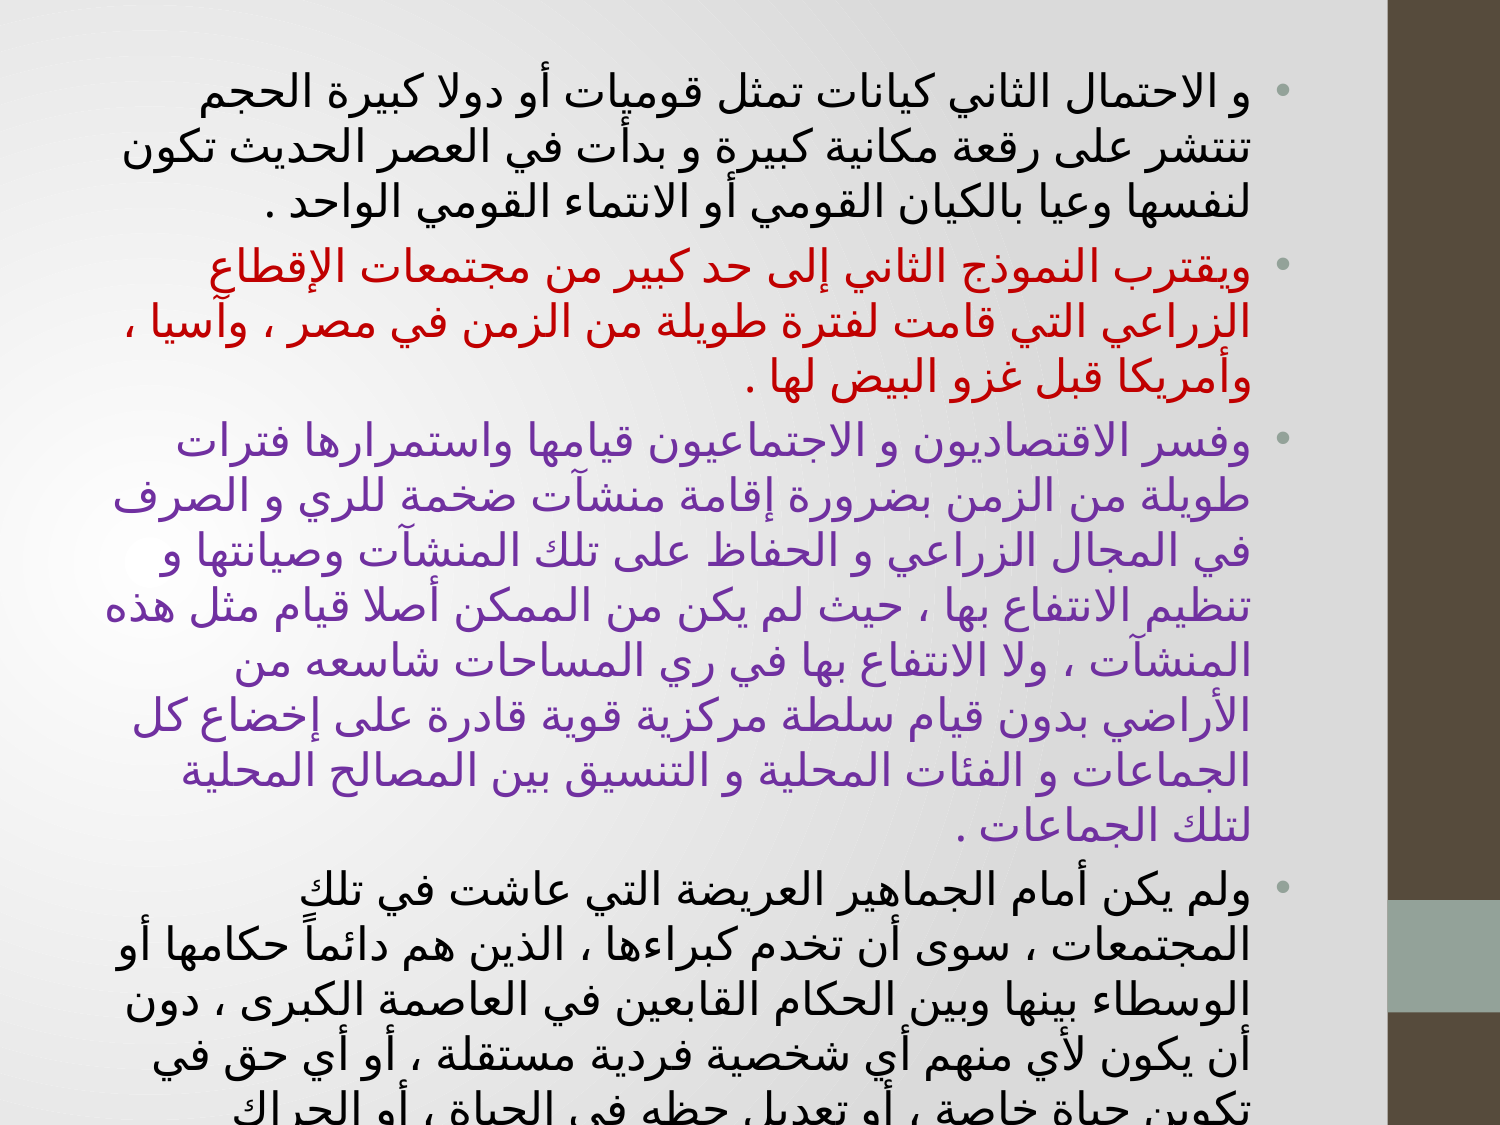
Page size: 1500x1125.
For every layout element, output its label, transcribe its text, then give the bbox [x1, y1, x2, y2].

list و الاحتمال الثاني كيانات تمثل قوميات أو دولا كبيرة الحجم تنتشر على رقعة مكانية كبيرة و بدأت في العصر الحديث تكون لنفسها وعيا بالكيان القومي أو الانتماء القومي الواحد . ويقترب النموذج الثاني إلى حد كبير من مجتمعات الإقطاع الزراعي التي قامت لفترة طويلة من الزمن في مصر ، وآسيا ، وأمريكا قبل غزو البيض لها . وفسر الاقتصاديون و الاجتماعيون قيامها واستمرارها فترات طويلة من الزمن بضرورة إقامة منشآت ضخمة للري و الصرف في المجال الزراعي و الحفاظ على تلك المنشآت وصيانتها و تنظيم الانتفاع بها ، حيث لم يكن من الممكن أصلا قيام مثل هذه المنشآت ، ولا الانتفاع بها في ري المساحات شاسعه من الأراضي بدون قيام سلطة مركزية قوية قادرة على إخضاع كل الجماعات و الفئات المحلية و التنسيق بين المصالح المحلية لتلك الجماعات . ولم يكن أمام الجماهير العريضة التي عاشت في تلك المجتمعات ، سوى أن تخدم كبراءها ، الذين هم دائماً حكامها أو الوسطاء بينها وبين الحكام القابعين في العاصمة الكبرى ، دون أن يكون لأي منهم أي شخصية فردية مستقلة ، أو أي حق في تكوين حياة خاصة ، أو تعديل حظه في الحياة ، أو الحراك جغرافياً أو اجتماعياً من موقعه المفروض علية و المقرر له . [75, 54, 1325, 1050]
